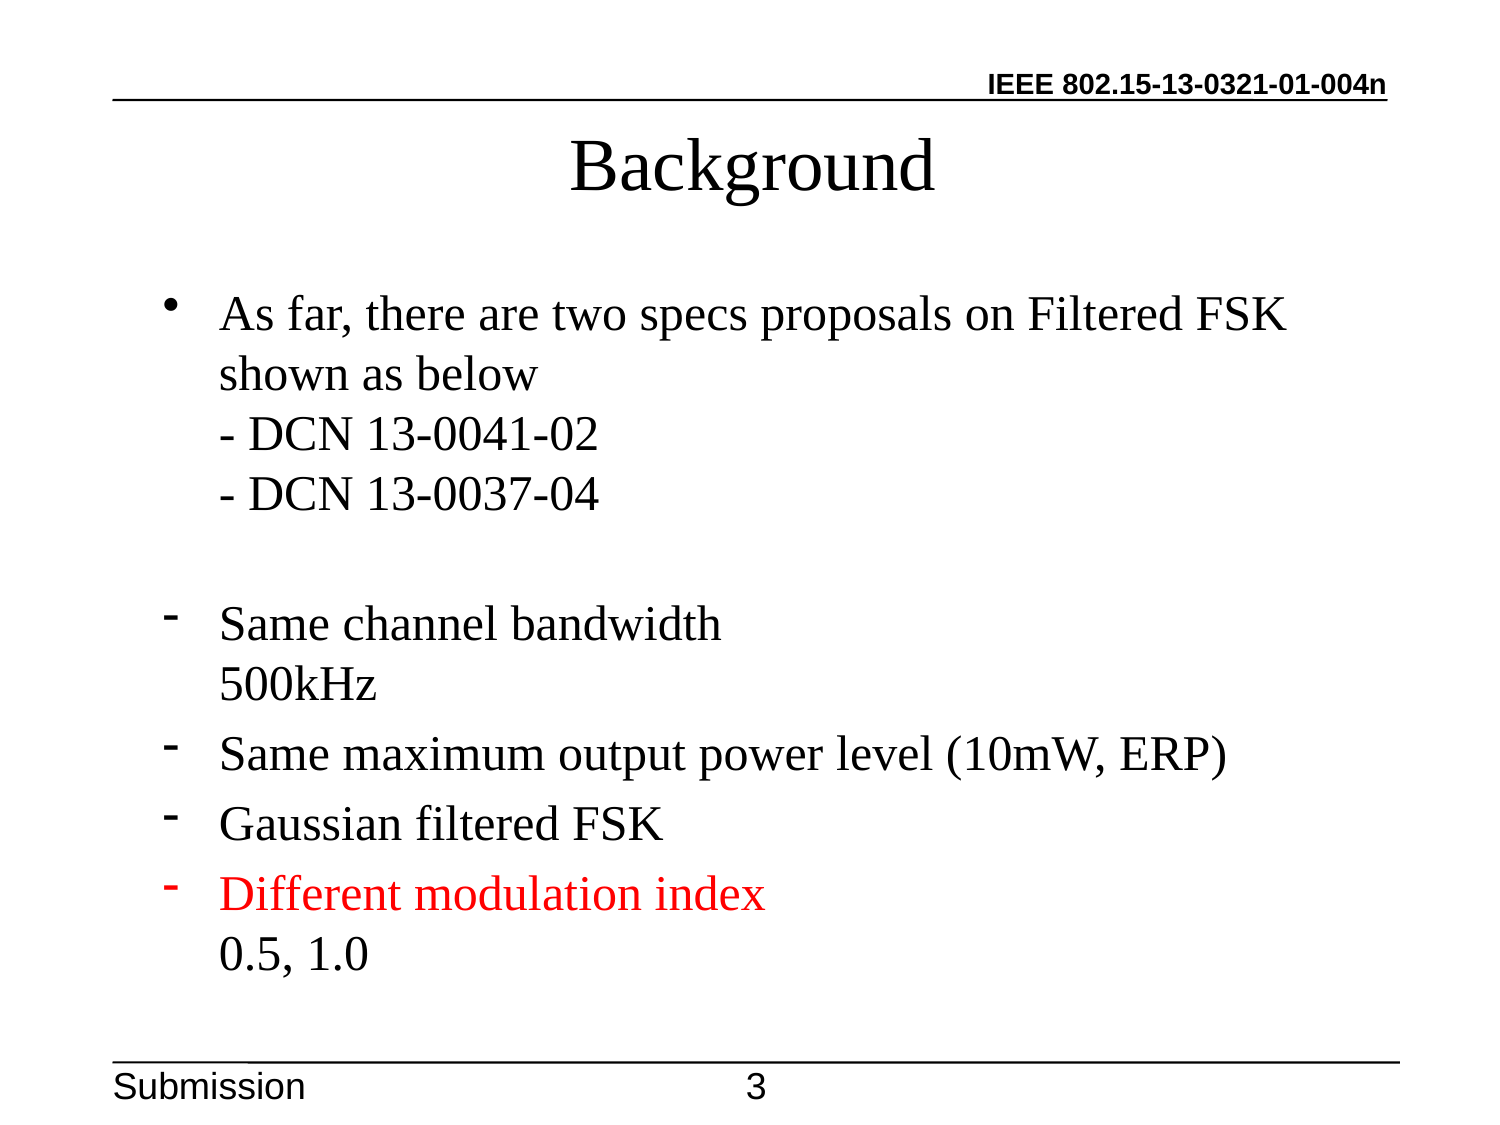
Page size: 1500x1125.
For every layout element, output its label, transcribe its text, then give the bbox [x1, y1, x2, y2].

title Background [47, 95, 1459, 226]
slide_number 3 [712, 1061, 800, 1093]
list As far, there are two specs proposals on Filtered FSK shown as below - DCN 13-0041-02 - DCN 13-0037-04 Same channel bandwidth 500kHz Same maximum output power level (10mW, ERP) Gaussian filtered FSK Different modulation index 0.5, 1.0 [147, 273, 1394, 982]
